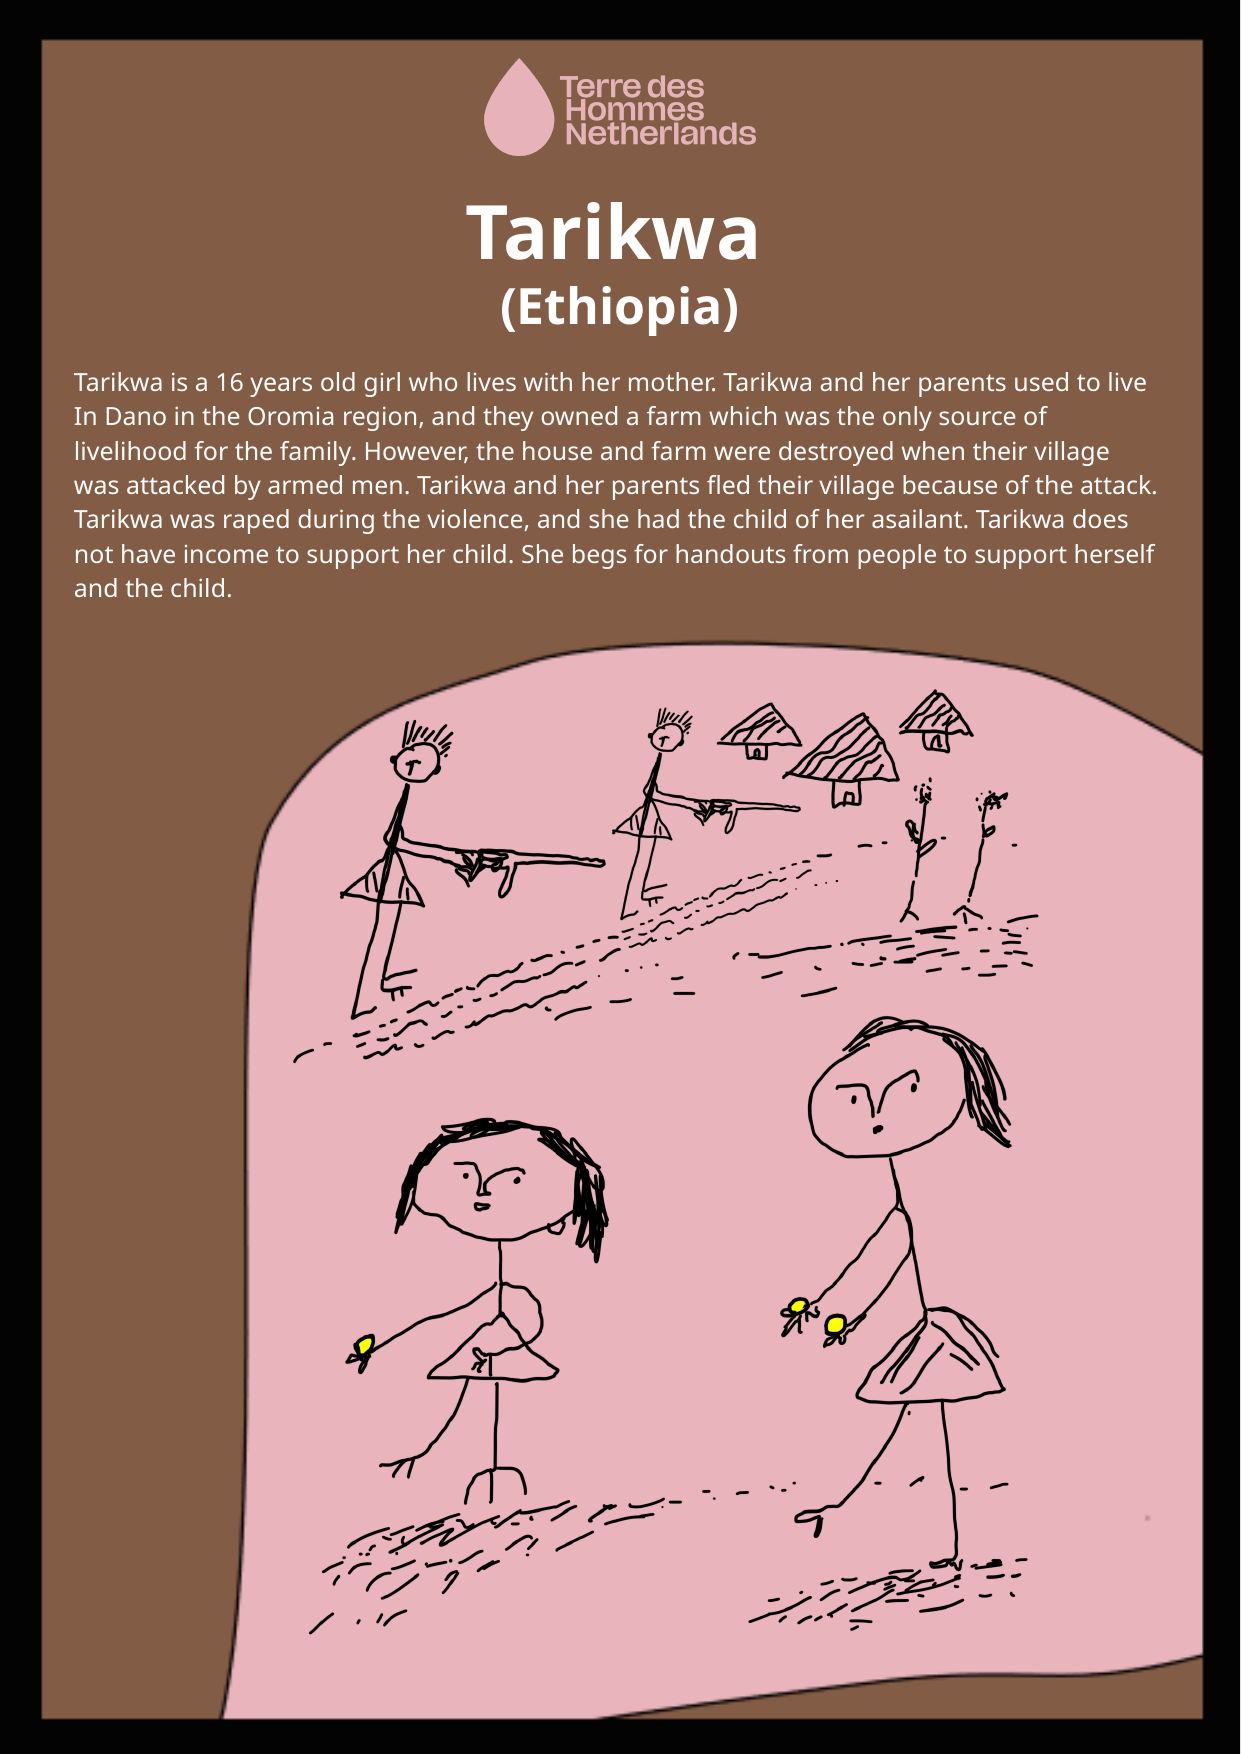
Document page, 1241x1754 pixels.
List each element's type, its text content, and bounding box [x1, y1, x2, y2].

text_box Tarikwa is a 16 years old girl who lives with her mother. Tarikwa and her parents used to live In Dano in the Oromia region, and they owned a farm which was the only source of livelihood for the family. However, the house and farm were destroyed when their village was attacked by armed men. Tarikwa and her parents fled their village because of the attack. Tarikwa was raped during the violence, and she had the child of her asailant. Tarikwa does not have income to support her child. She begs for handouts from people to support herself and the child. [58, 354, 1177, 611]
picture [0, 0, 1241, 1754]
text_box Tarikwa (Ethiopia) [266, 177, 974, 343]
